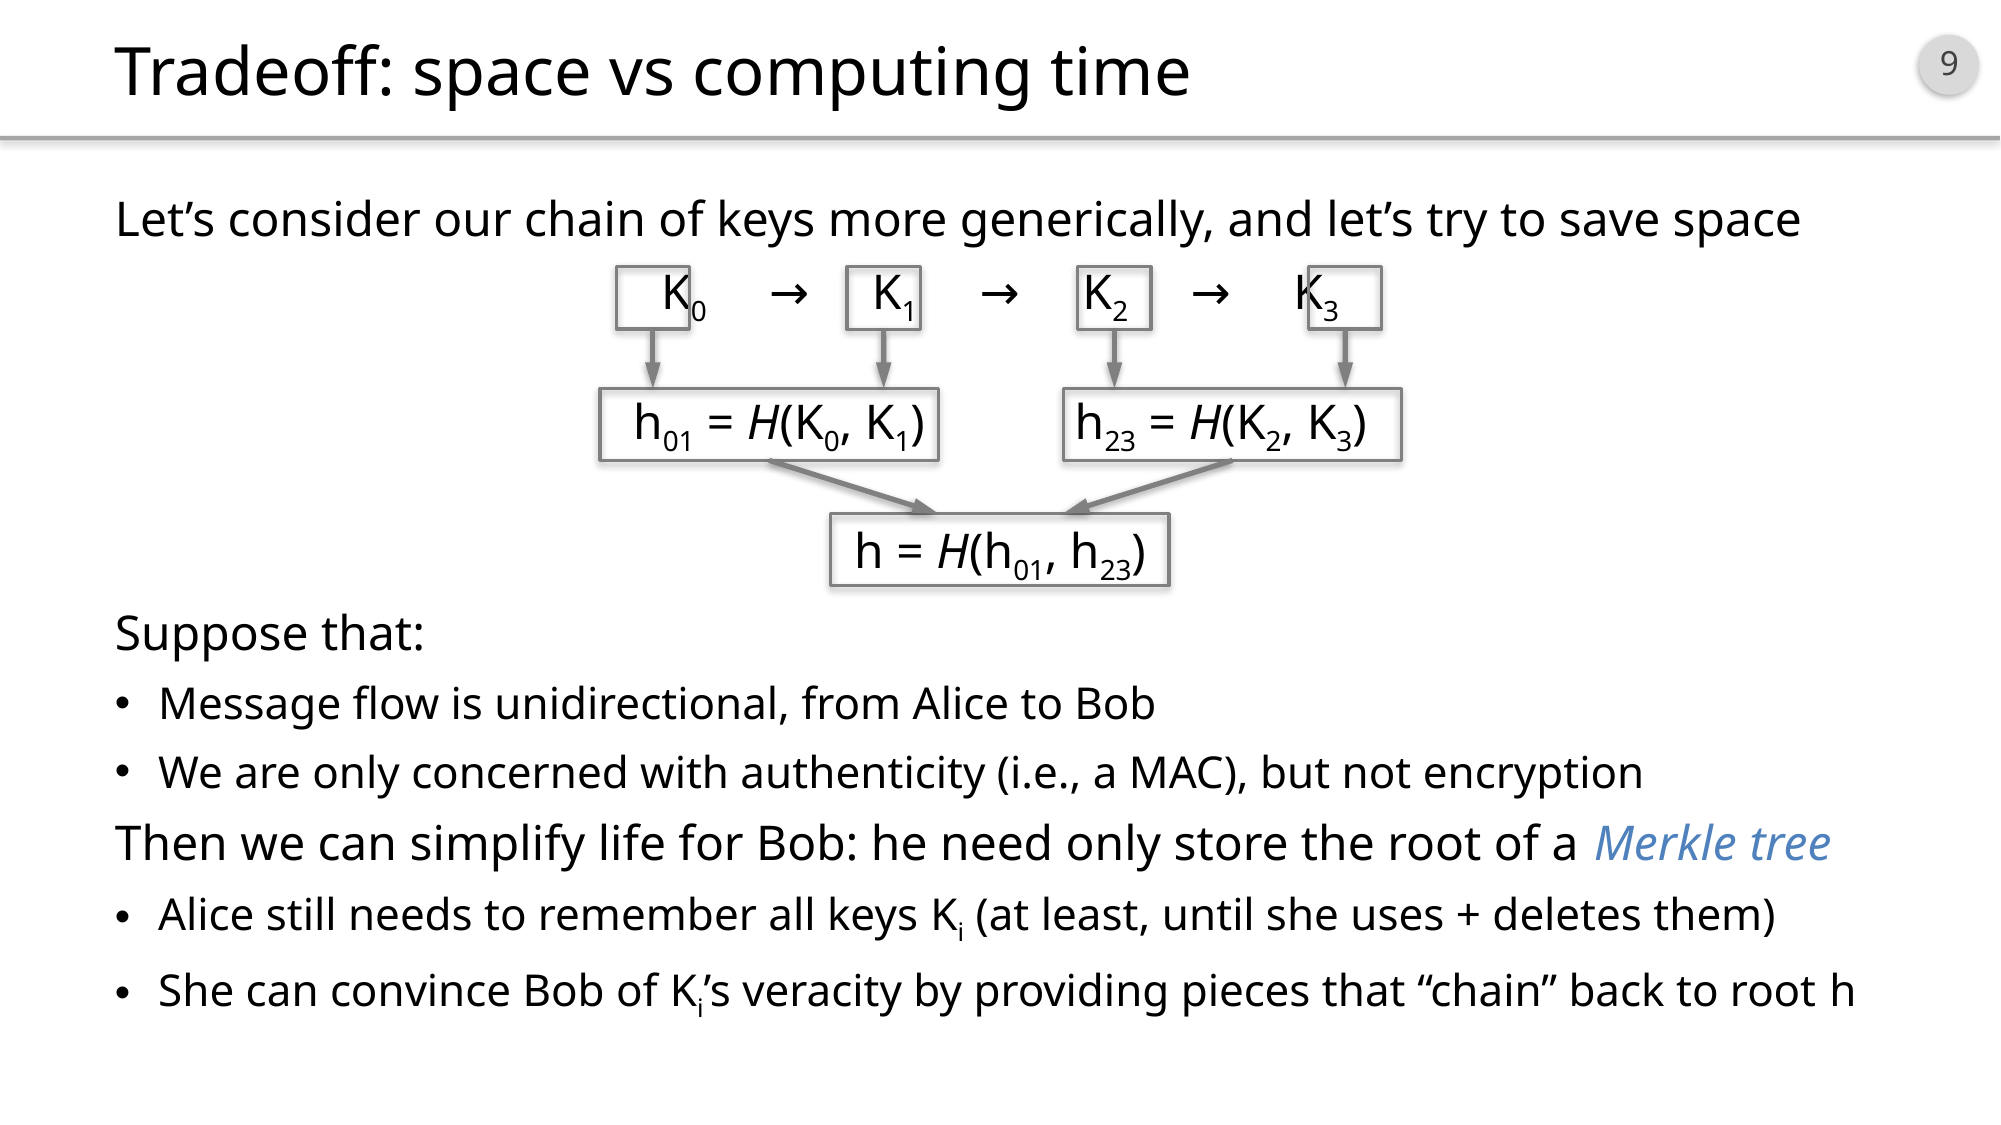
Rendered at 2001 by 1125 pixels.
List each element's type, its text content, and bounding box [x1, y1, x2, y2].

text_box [599, 265, 1402, 586]
title Tradeoff: space vs computing time [99, 24, 1900, 114]
list Let’s consider our chain of keys more generically, and let’s try to save space K0 → K1 → K2 → K3 h01 = H(K0, K1) h23 = H(K2, K3) h = H(h01, h23) Suppose that: Message flow is unidirectional, from Alice to Bob We are only concerned with authenticity (i.e., a MAC), but not encryption Then we can simplify life for Bob: he need only store the root of a Merkle tree Alice still needs to remember all keys Ki (at least, until she uses + deletes them) She can convince Bob of Ki’s veracity by providing pieces that “chain” back to root h [99, 180, 1900, 1044]
